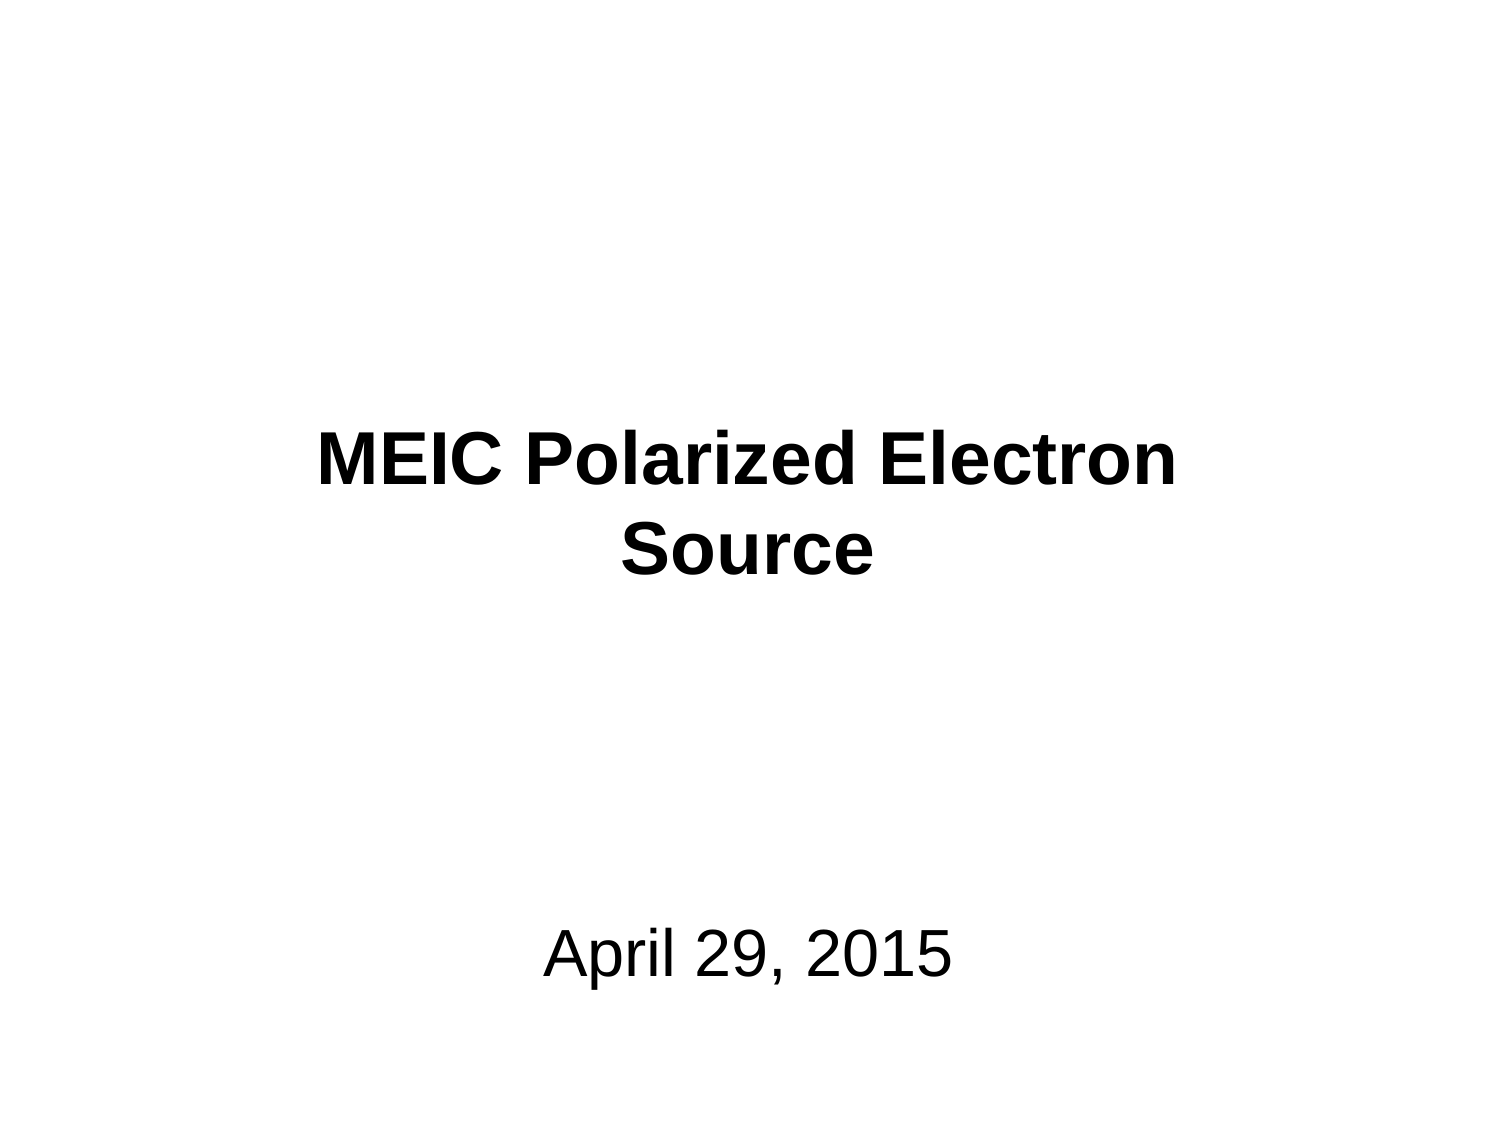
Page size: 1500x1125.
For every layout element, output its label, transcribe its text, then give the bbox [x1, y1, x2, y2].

text_box April 29, 2015 [528, 902, 969, 998]
subtitle MEIC Polarized Electron Source [222, 402, 1274, 691]
